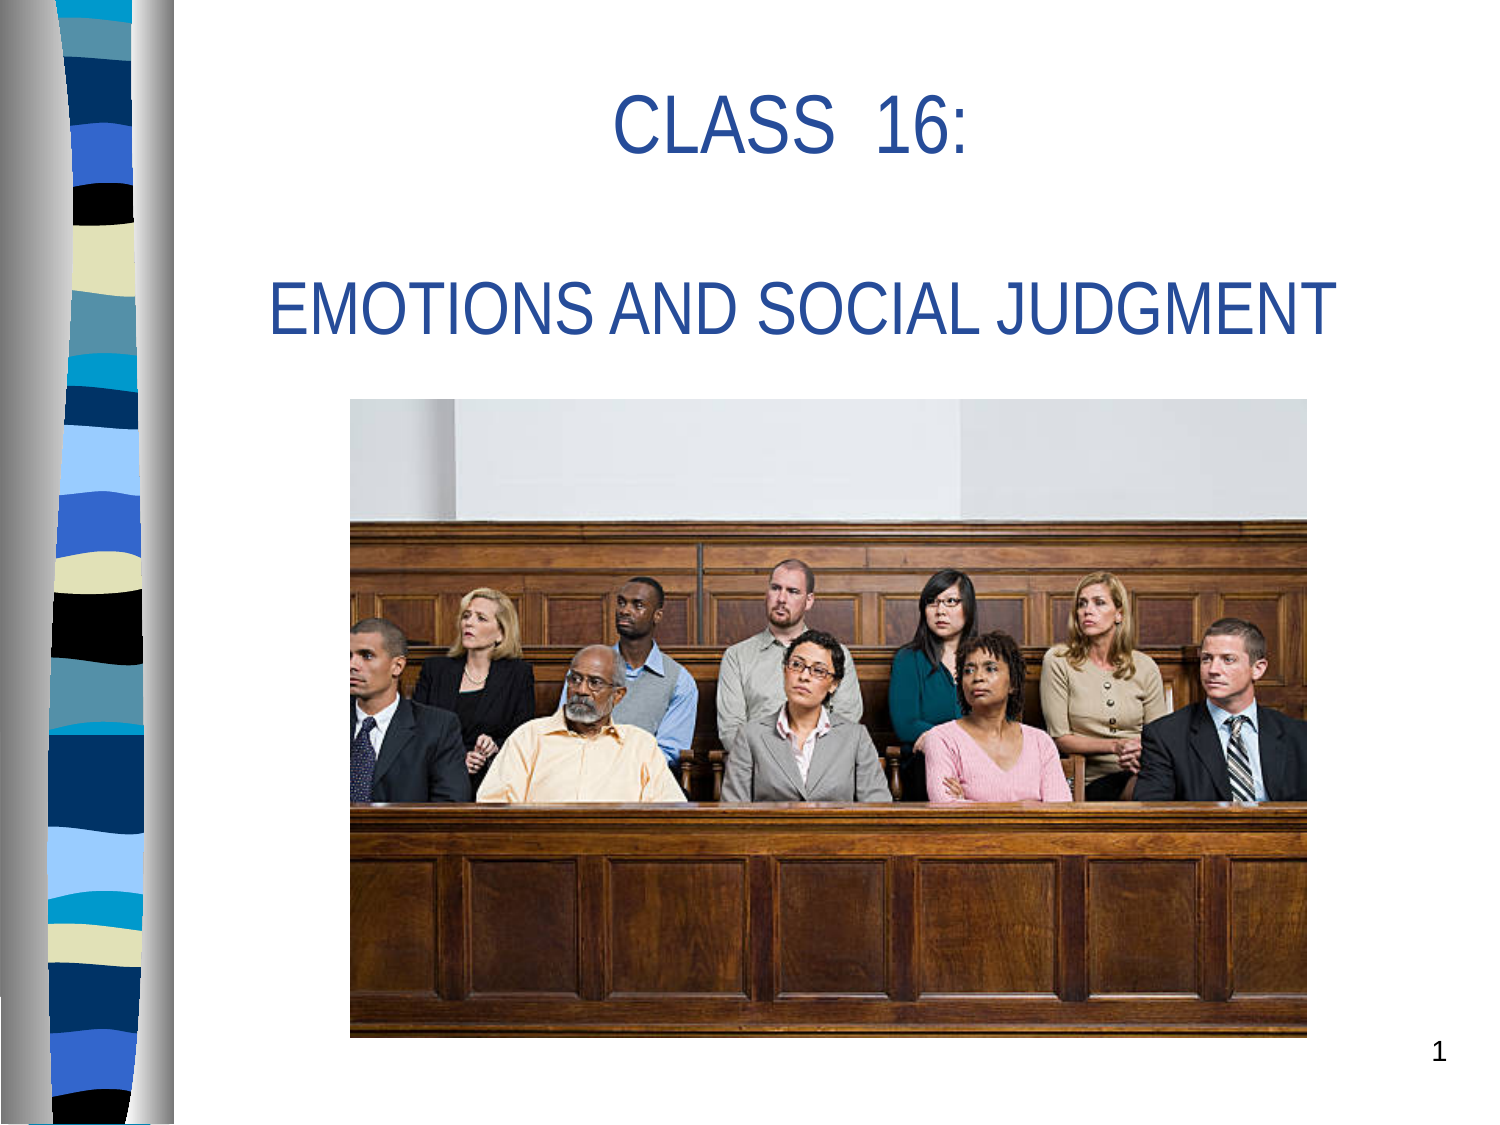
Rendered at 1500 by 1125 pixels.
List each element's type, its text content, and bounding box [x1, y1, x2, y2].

text_box CLASS 16: EMOTIONS AND SOCIAL JUDGMENT [237, 62, 1382, 358]
picture [349, 399, 1307, 1038]
slide_number 1 [1149, 1025, 1463, 1100]
